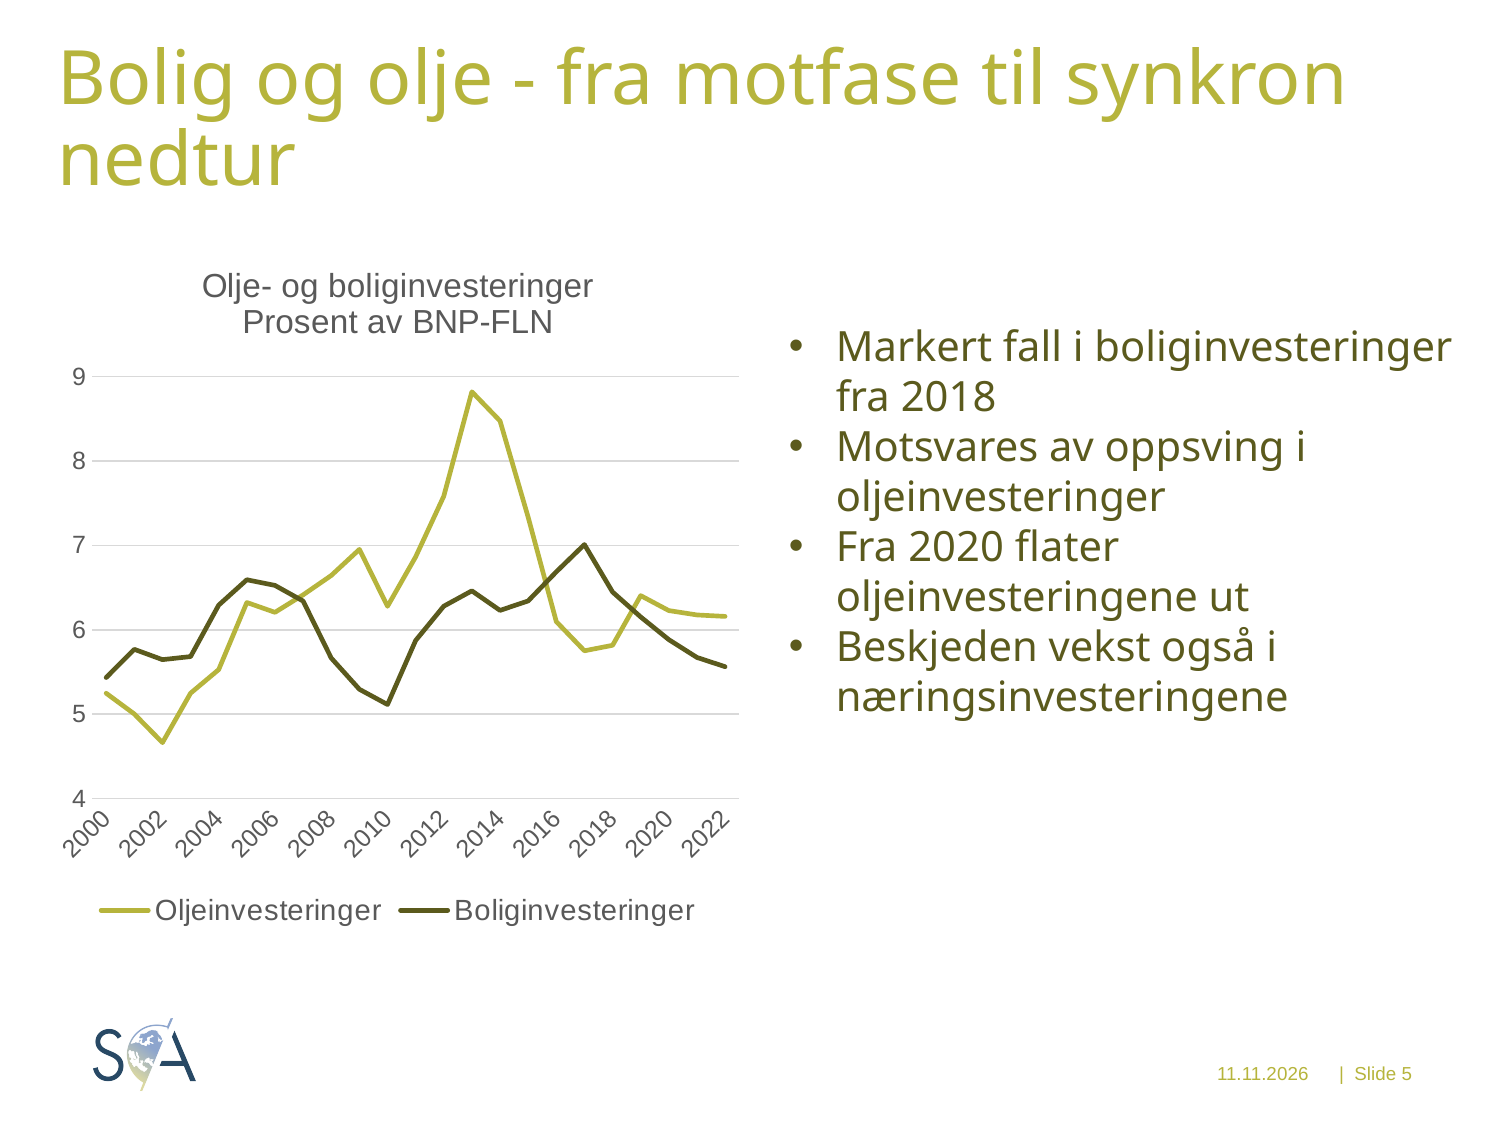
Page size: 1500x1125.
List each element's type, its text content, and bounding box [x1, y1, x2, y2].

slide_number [1148, 1053, 1290, 1092]
slide_number | Slide 5 [1290, 1053, 1428, 1092]
text_box Markert fall i boliginvesteringer fra 2018 Motsvares av oppsving i oljeinvesteringer Fra 2020 flater oljeinvesteringene ut Beskjeden vekst også i næringsinvesteringene [774, 312, 1500, 728]
chart [42, 235, 754, 933]
title Bolig og olje - fra motfase til synkron nedtur [42, 59, 1470, 182]
picture [77, 1018, 212, 1092]
